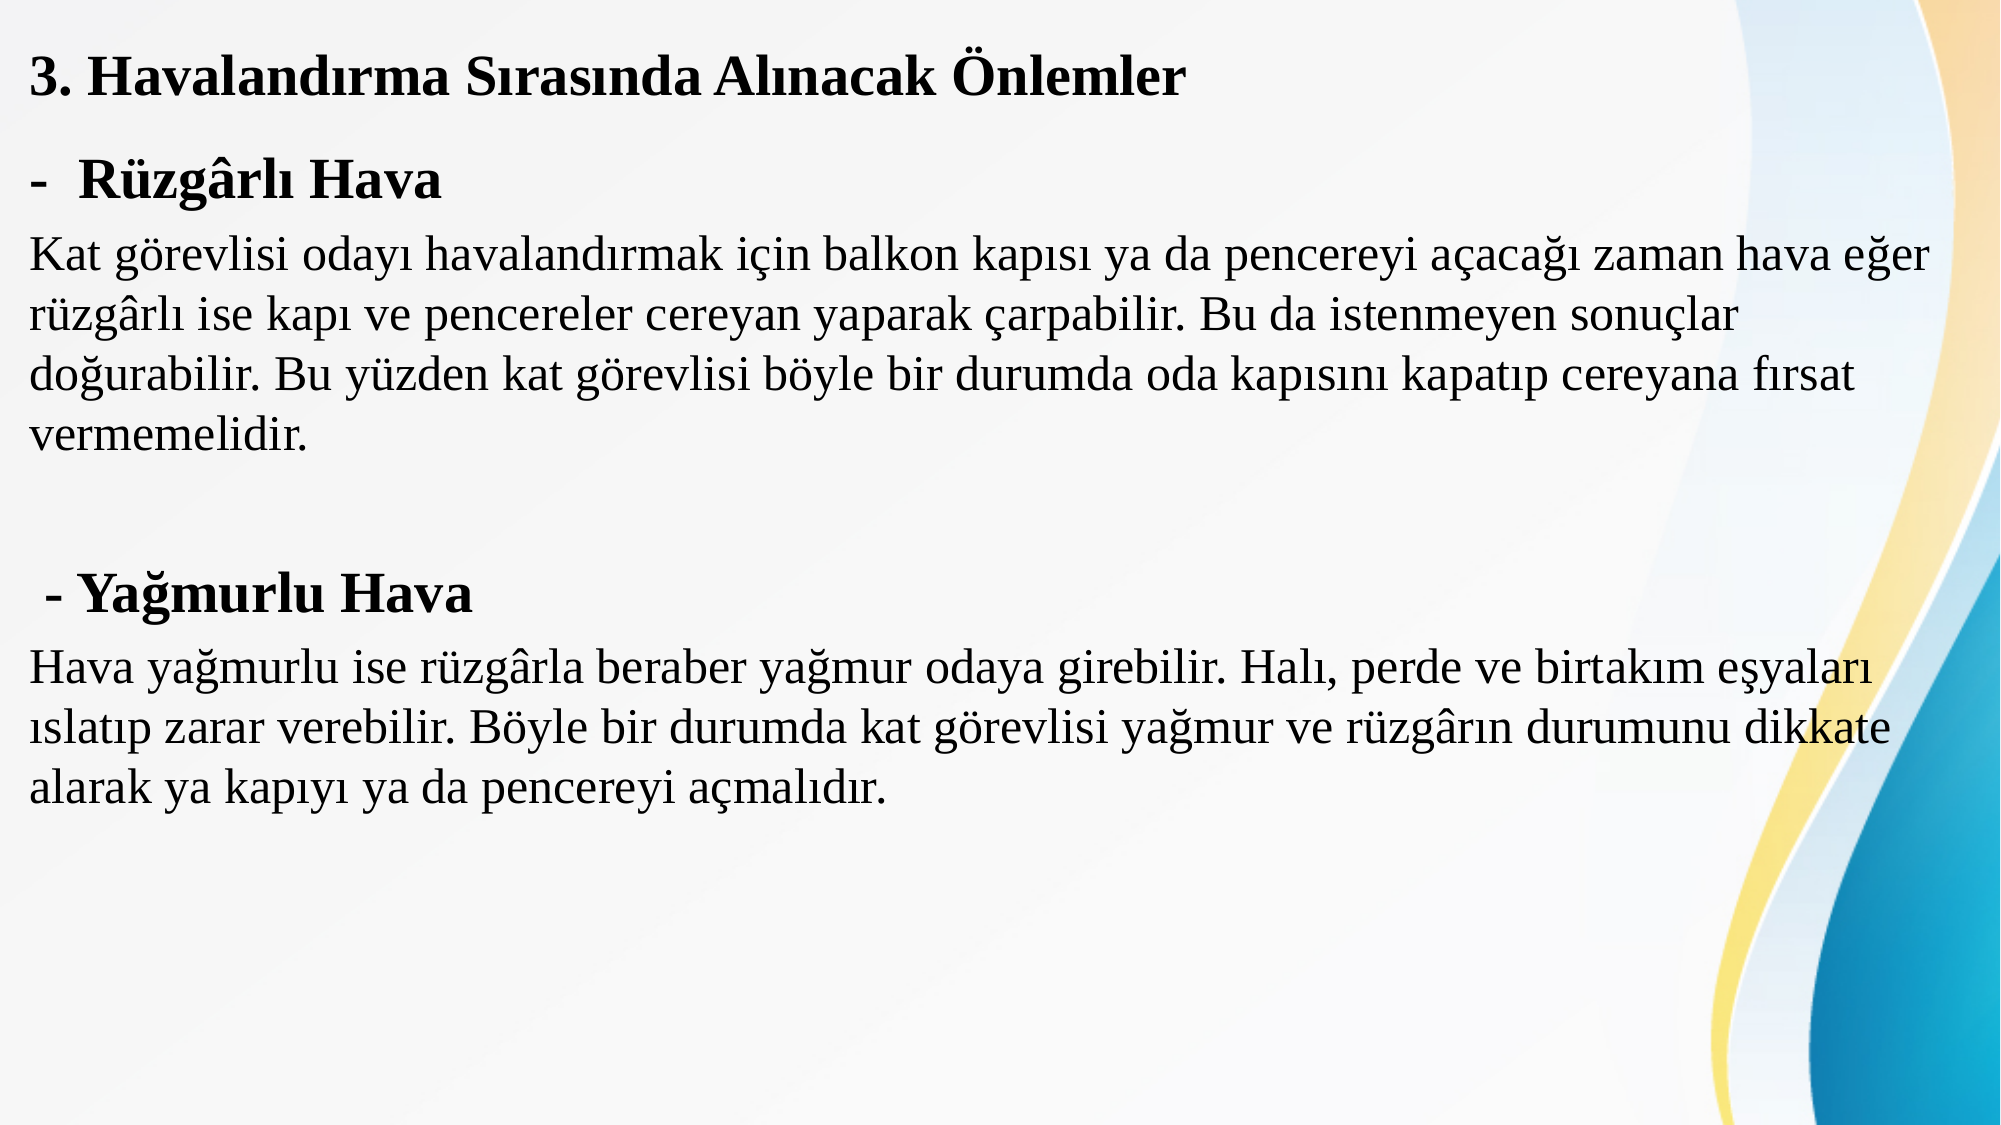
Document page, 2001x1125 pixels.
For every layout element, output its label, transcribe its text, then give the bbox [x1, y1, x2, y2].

list - Rüzgârlı Hava Kat görevlisi odayı havalandırmak için balkon kapısı ya da pencereyi açacağı zaman hava eğer rüzgârlı ise kapı ve pencereler cereyan yaparak çarpabilir. Bu da istenmeyen sonuçlar doğurabilir. Bu yüzden kat görevlisi böyle bir durumda oda kapısını kapatıp cereyana fırsat vermemelidir. - Yağmurlu Hava Hava yağmurlu ise rüzgârla beraber yağmur odaya girebilir. Halı, perde ve birtakım eşyaları ıslatıp zarar verebilir. Böyle bir durumda kat görevlisi yağmur ve rüzgârın durumunu dikkate alarak ya kapıyı ya da pencereyi açmalıdır. [14, 132, 1997, 1102]
title 3. Havalandırma Sırasında Alınacak Önlemler [14, 30, 1983, 114]
picture [0, 0, 2001, 1125]
